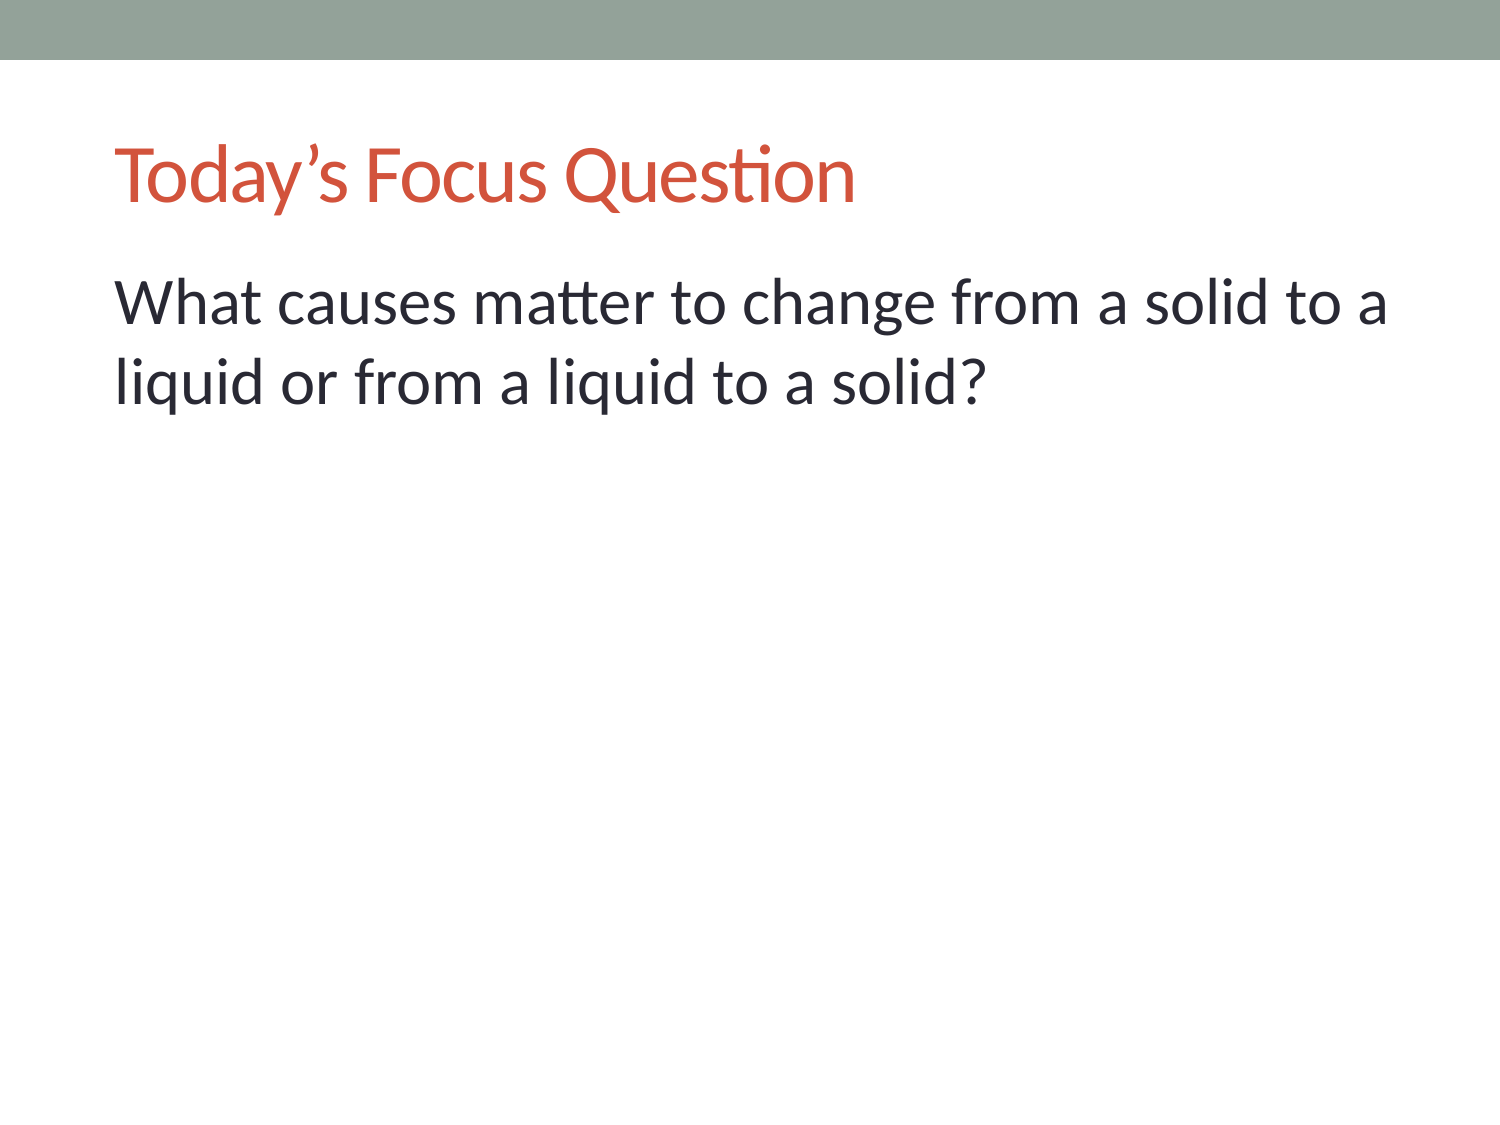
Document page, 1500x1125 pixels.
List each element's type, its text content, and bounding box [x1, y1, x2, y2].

list What causes matter to change from a solid to a liquid or from a liquid to a solid? [99, 249, 1425, 1050]
title Today’s Focus Question [99, 87, 1425, 249]
